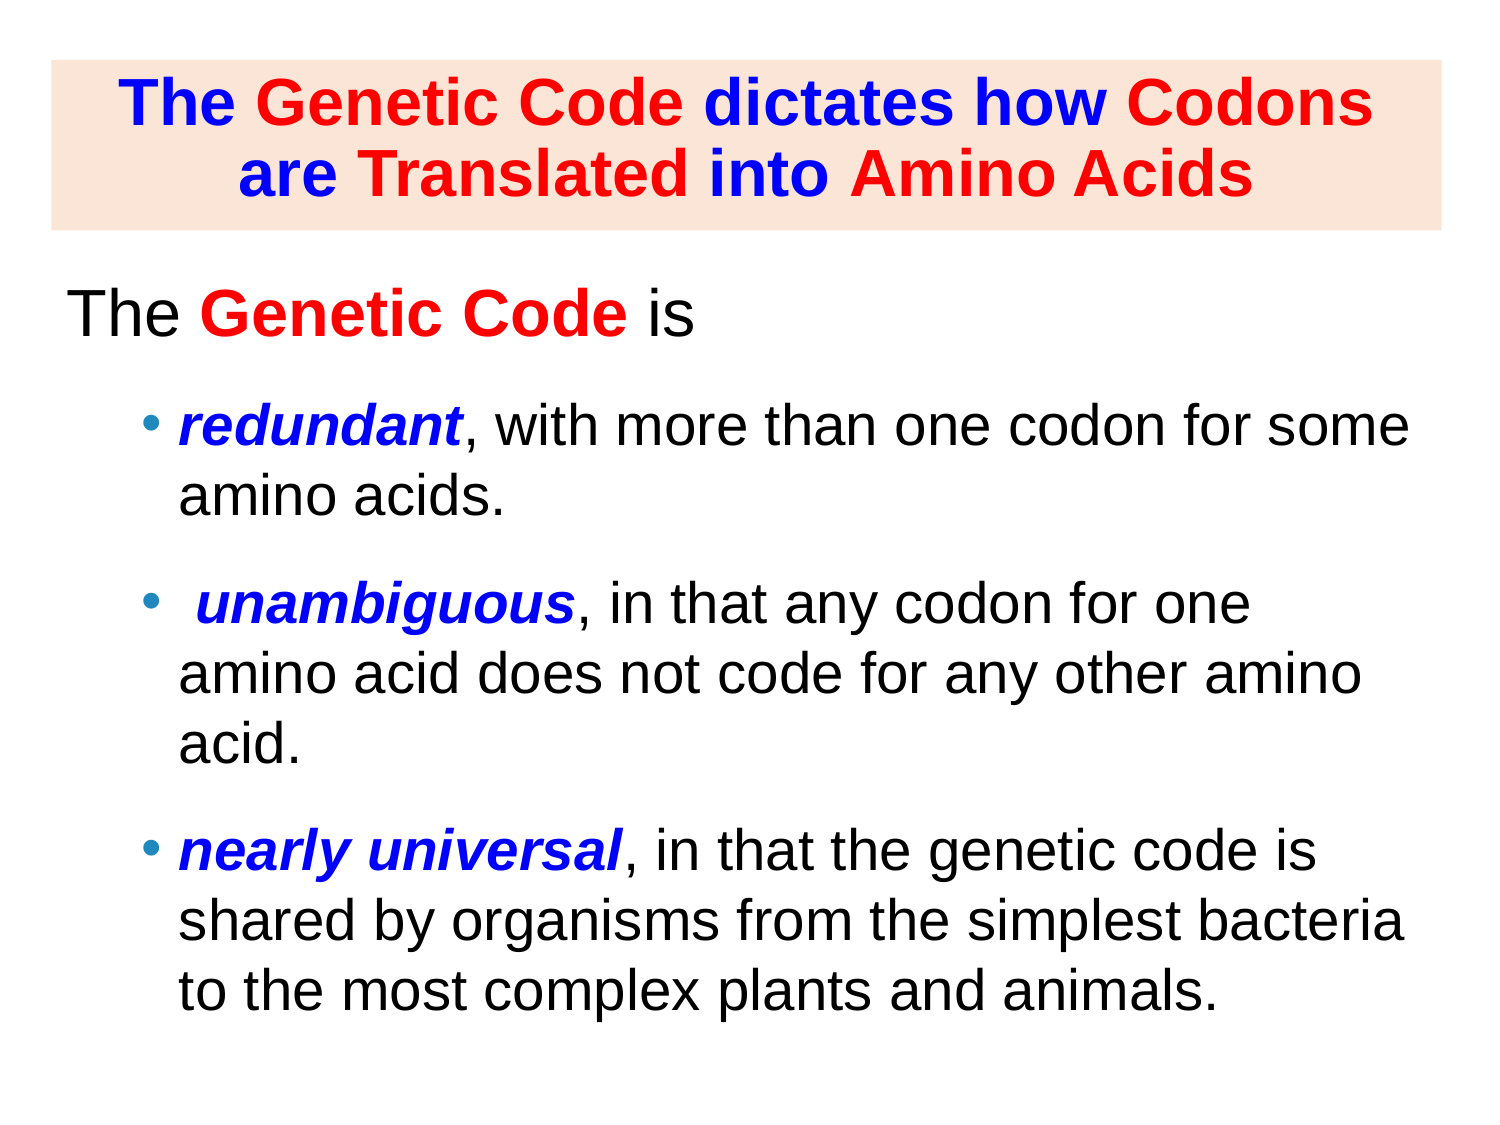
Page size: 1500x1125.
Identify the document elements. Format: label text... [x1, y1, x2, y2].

title The Genetic Code dictates how Codons are Translated into Amino Acids [51, 59, 1442, 231]
list The Genetic Code is redundant, with more than one codon for some amino acids. unambiguous, in that any codon for one amino acid does not code for any other amino acid. nearly universal, in that the genetic code is shared by organisms from the simplest bacteria to the most complex plants and animals. [51, 262, 1442, 1043]
